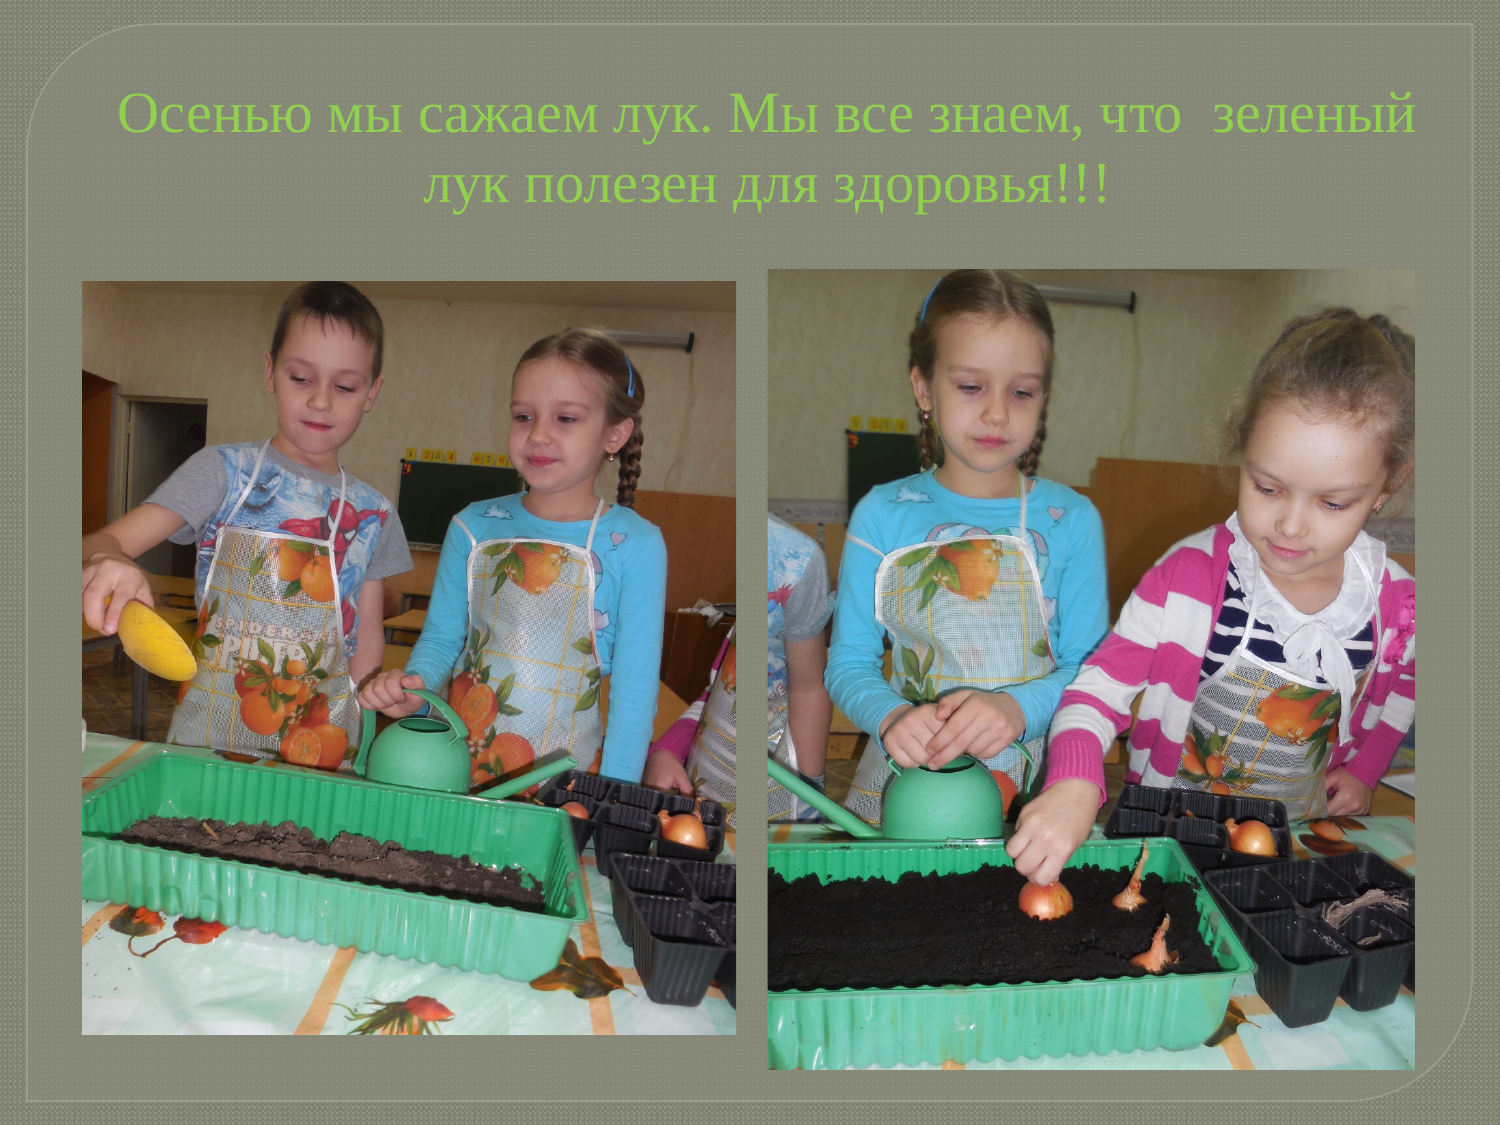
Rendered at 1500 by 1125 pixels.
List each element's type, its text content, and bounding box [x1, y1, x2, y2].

text_box Осенью мы сажаем лук. Мы все знаем, что зеленый лук полезен для здоровья!!! [88, 66, 1447, 221]
picture [767, 269, 1415, 1070]
picture [81, 281, 737, 1035]
